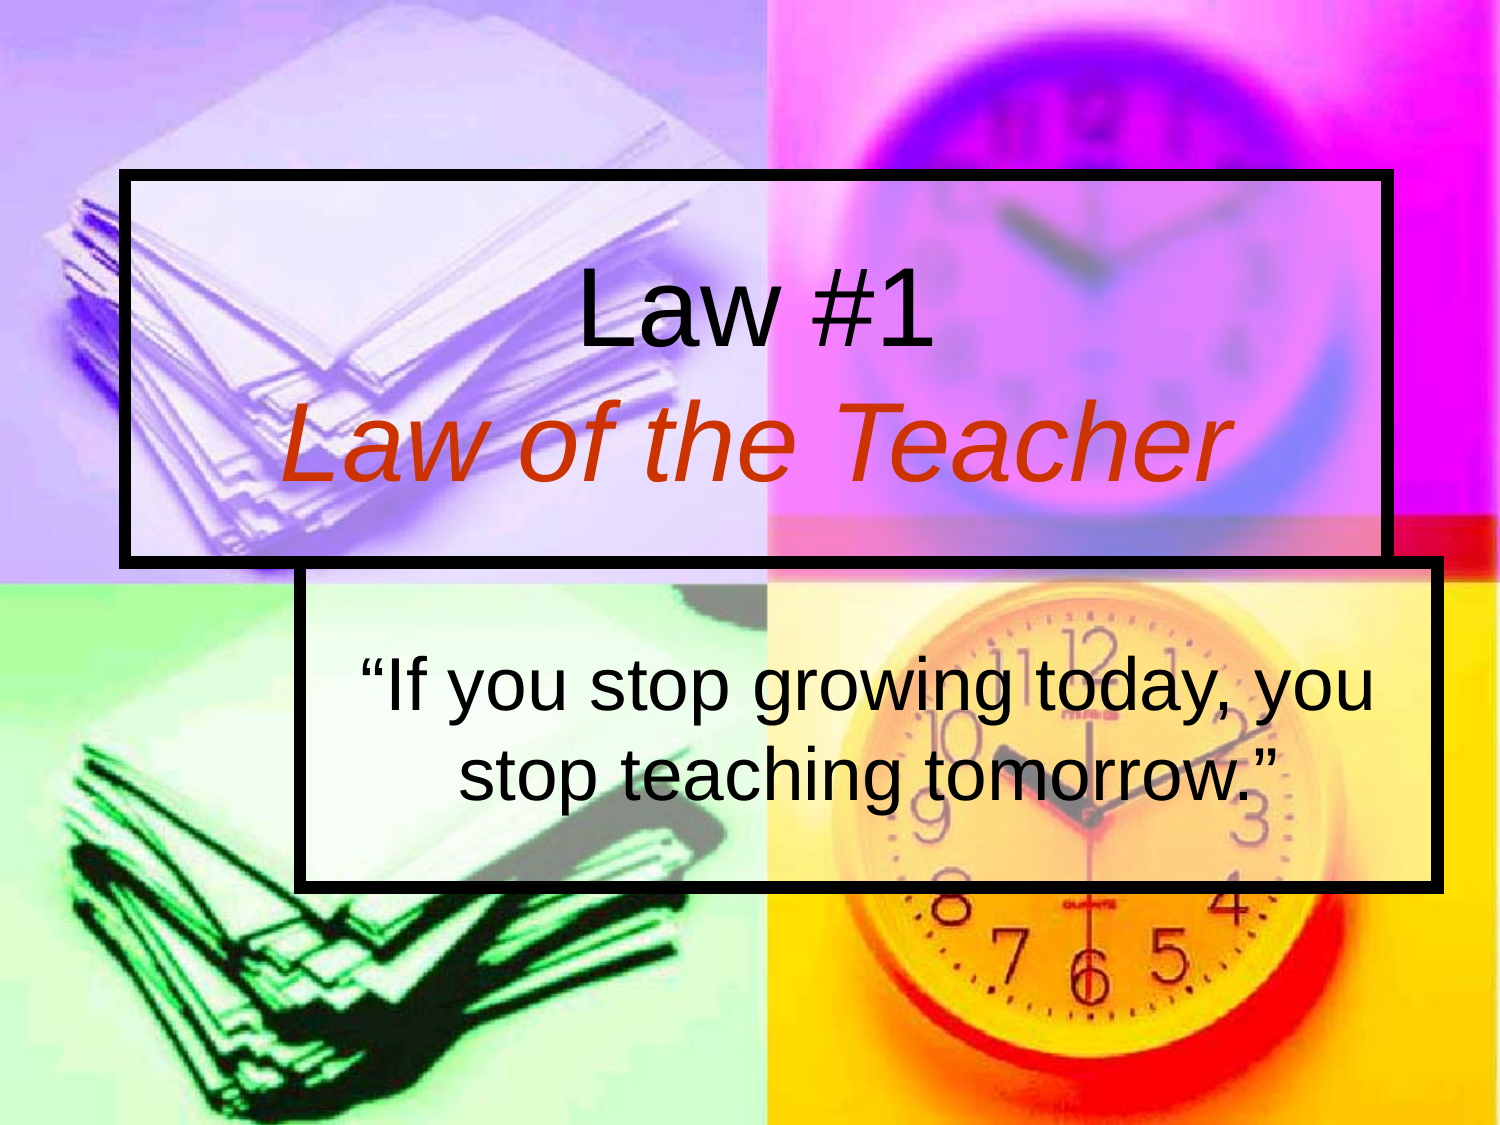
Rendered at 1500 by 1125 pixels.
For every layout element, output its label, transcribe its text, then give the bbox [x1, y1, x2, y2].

title Law #1 Law of the Teacher [119, 169, 1394, 569]
picture [0, 0, 1500, 1125]
subtitle “If you stop growing today, you stop teaching tomorrow.” [294, 556, 1444, 894]
